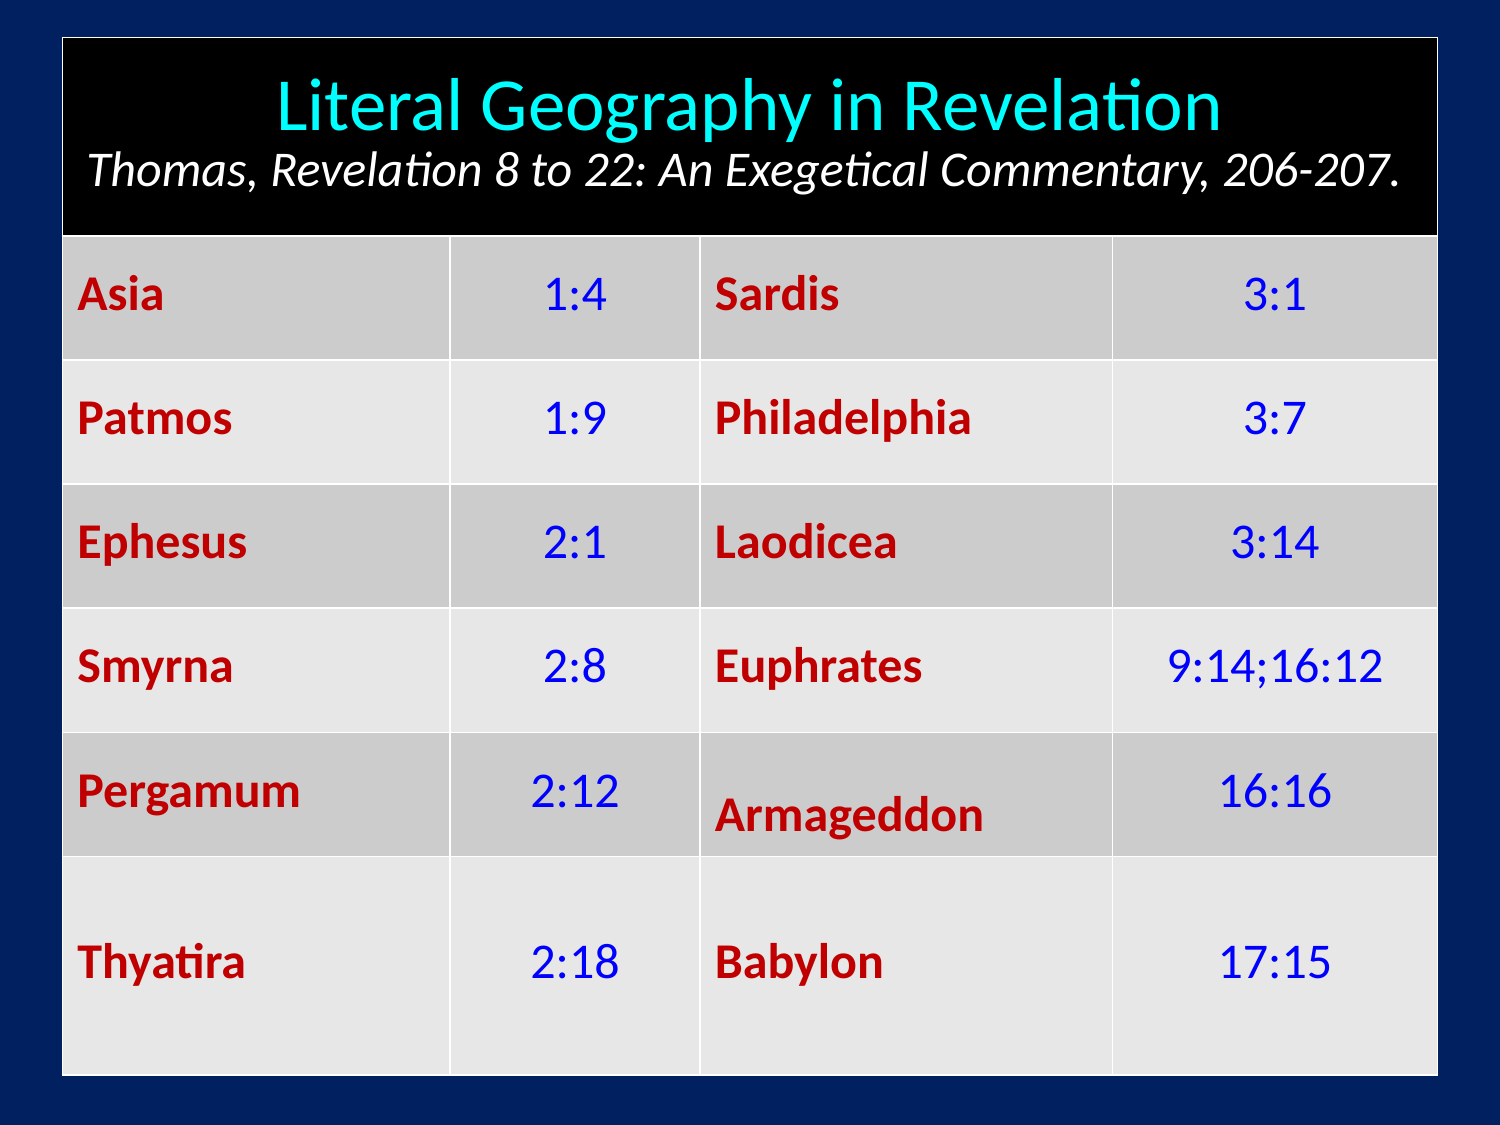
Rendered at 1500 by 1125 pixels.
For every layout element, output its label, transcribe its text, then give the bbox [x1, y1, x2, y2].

table_cell 1:4 [451, 237, 699, 359]
table_cell Euphrates [701, 609, 1112, 732]
table_cell Babylon [701, 857, 1112, 1074]
table_cell Ephesus [63, 485, 449, 607]
table_cell 2:12 [451, 733, 699, 856]
table_cell 2:18 [451, 857, 699, 1074]
table_cell 3:1 [1113, 237, 1437, 359]
table_cell Pergamum [63, 733, 449, 856]
table_cell 2:8 [451, 609, 699, 732]
table_cell Asia [63, 237, 449, 359]
table_cell Smyrna [63, 609, 449, 732]
table_cell Patmos [63, 361, 449, 483]
table_cell Sardis [701, 237, 1112, 359]
table_cell Thyatira [63, 857, 449, 1074]
table_cell 16:16 [1113, 733, 1437, 856]
table_cell 9:14;16:12 [1113, 609, 1437, 732]
table_cell 3:14 [1113, 485, 1437, 607]
table_header Literal Geography in Revelation Thomas, Revelation 8 to 22: An Exegetical Commentary, 206-207. [63, 38, 1437, 235]
table_cell 1:9 [451, 361, 699, 483]
table_cell Armageddon [701, 733, 1112, 856]
table_cell 17:15 [1113, 857, 1437, 1074]
table_cell 2:1 [451, 485, 699, 607]
table_cell Philadelphia [701, 361, 1112, 483]
table_cell 3:7 [1113, 361, 1437, 483]
table_cell Laodicea [701, 485, 1112, 607]
